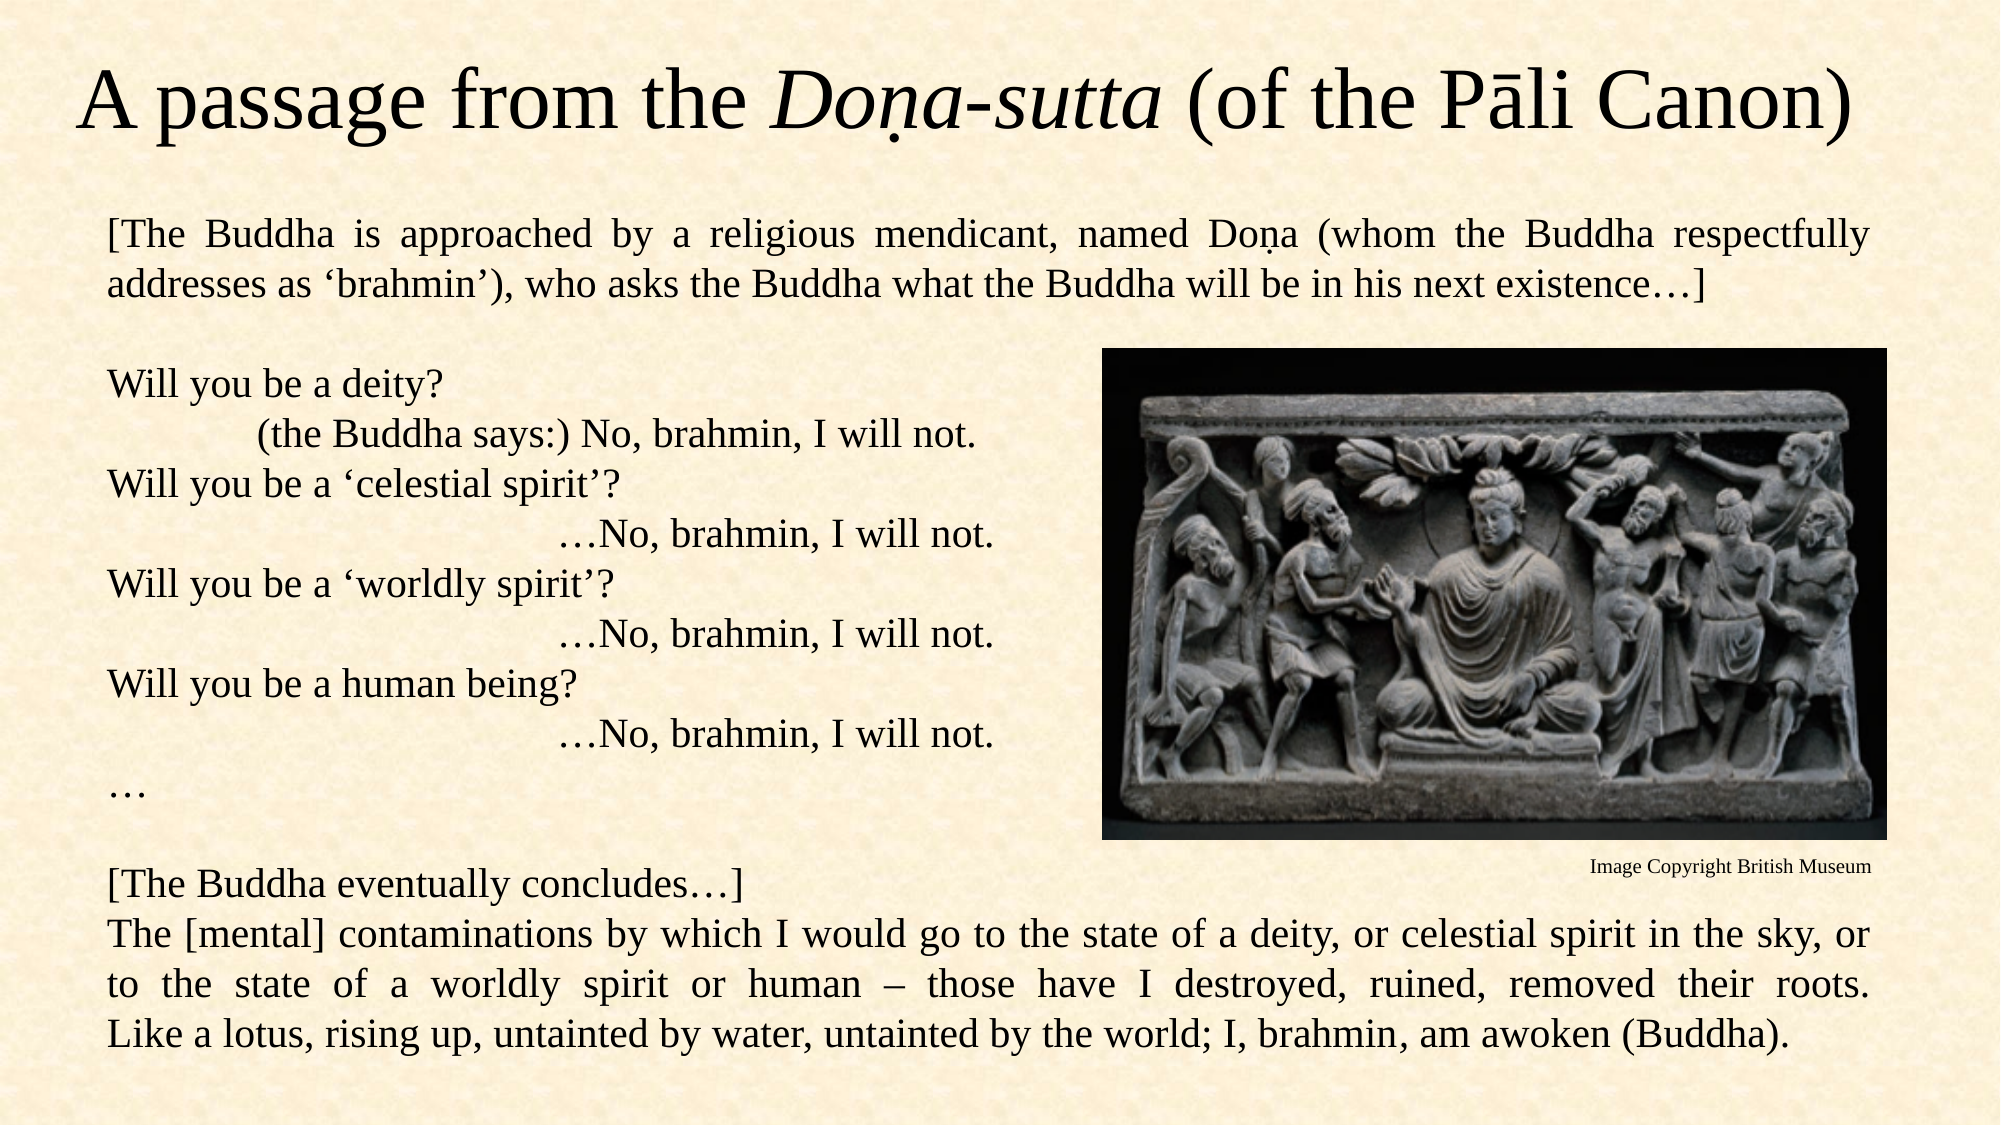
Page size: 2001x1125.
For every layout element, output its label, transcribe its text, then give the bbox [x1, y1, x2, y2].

text_box A passage from the Doṇa-sutta (of the Pāli Canon) [60, 33, 1922, 154]
text_box [The Buddha is approached by a religious mendicant, named Doṇa (whom the Buddha respectfully addresses as ‘brahmin’), who asks the Buddha what the Buddha will be in his next existence…] Will you be a deity? (the Buddha says:) No, brahmin, I will not. Will you be a ‘celestial spirit’? …No, brahmin, I will not. Will you be a ‘worldly spirit’? …No, brahmin, I will not. Will you be a human being? …No, brahmin, I will not. … [The Buddha eventually concludes…] The [mental] contaminations by which I would go to the state of a deity, or celestial spirit in the sky, or to the state of a worldly spirit or human – those have I destroyed, ruined, removed their roots. Like a lotus, rising up, untainted by water, untainted by the world; I, brahmin, am awoken (Buddha). [92, 198, 1887, 1064]
picture [0, 0, 2001, 1125]
text_box Image Copyright British Museum [1413, 845, 1887, 886]
